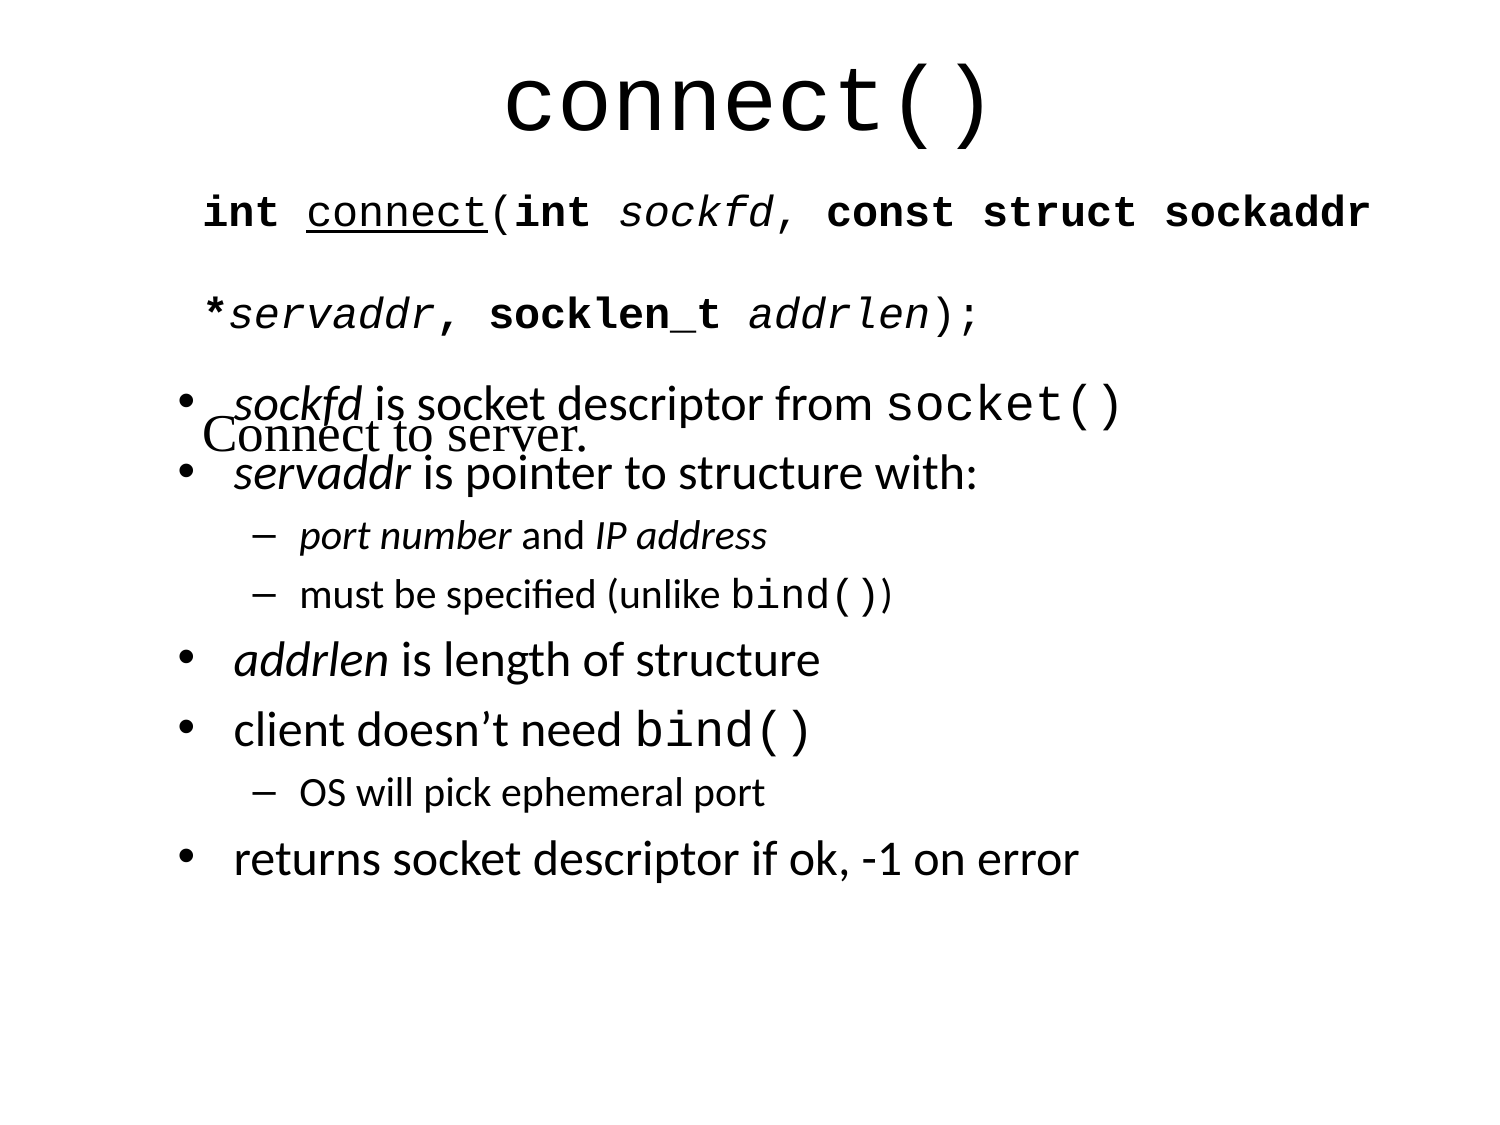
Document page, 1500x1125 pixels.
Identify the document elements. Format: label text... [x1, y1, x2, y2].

list sockfd is socket descriptor from socket() servaddr is pointer to structure with: port number and IP address must be specified (unlike bind()) addrlen is length of structure client doesn’t need bind() OS will pick ephemeral port returns socket descriptor if ok, -1 on error [162, 362, 1375, 1038]
text_box int connect(int sockfd, const struct sockaddr *servaddr, socklen_t addrlen); Connect to server. [187, 125, 1450, 470]
title connect() [112, 0, 1388, 188]
